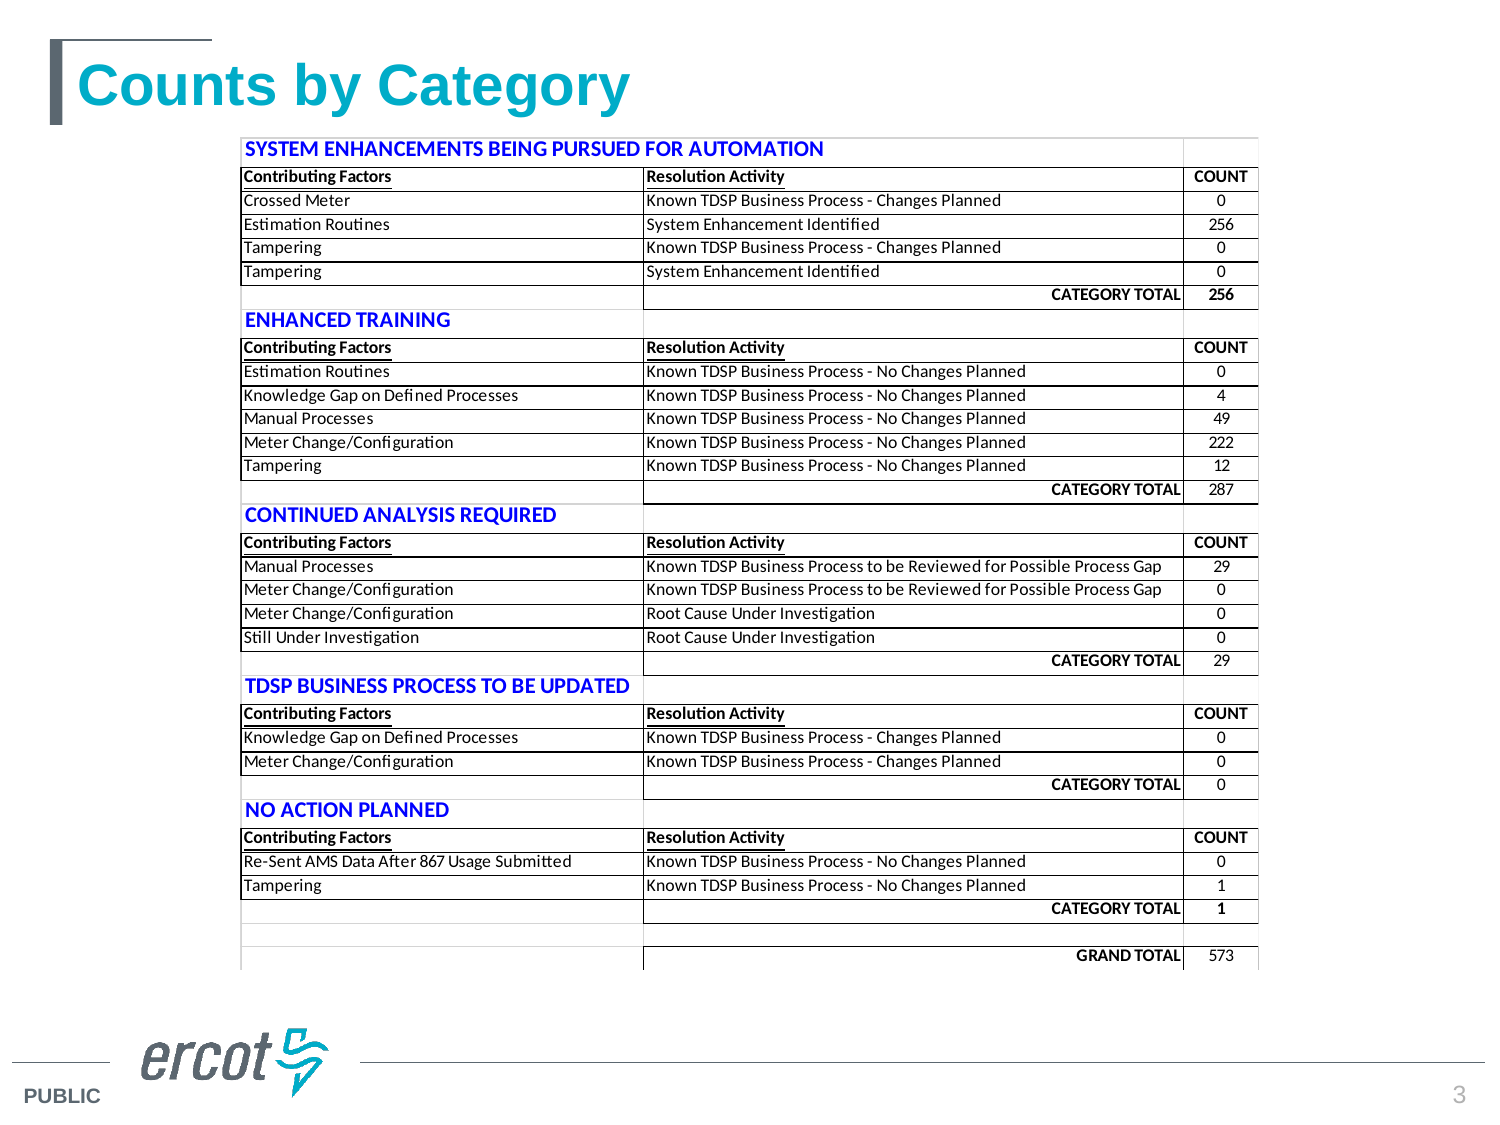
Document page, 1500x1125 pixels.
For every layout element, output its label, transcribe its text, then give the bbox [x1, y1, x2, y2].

slide_number 3 [1437, 1076, 1475, 1112]
picture [137, 1024, 332, 1100]
title Counts by Category [62, 39, 1450, 125]
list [240, 137, 1260, 972]
